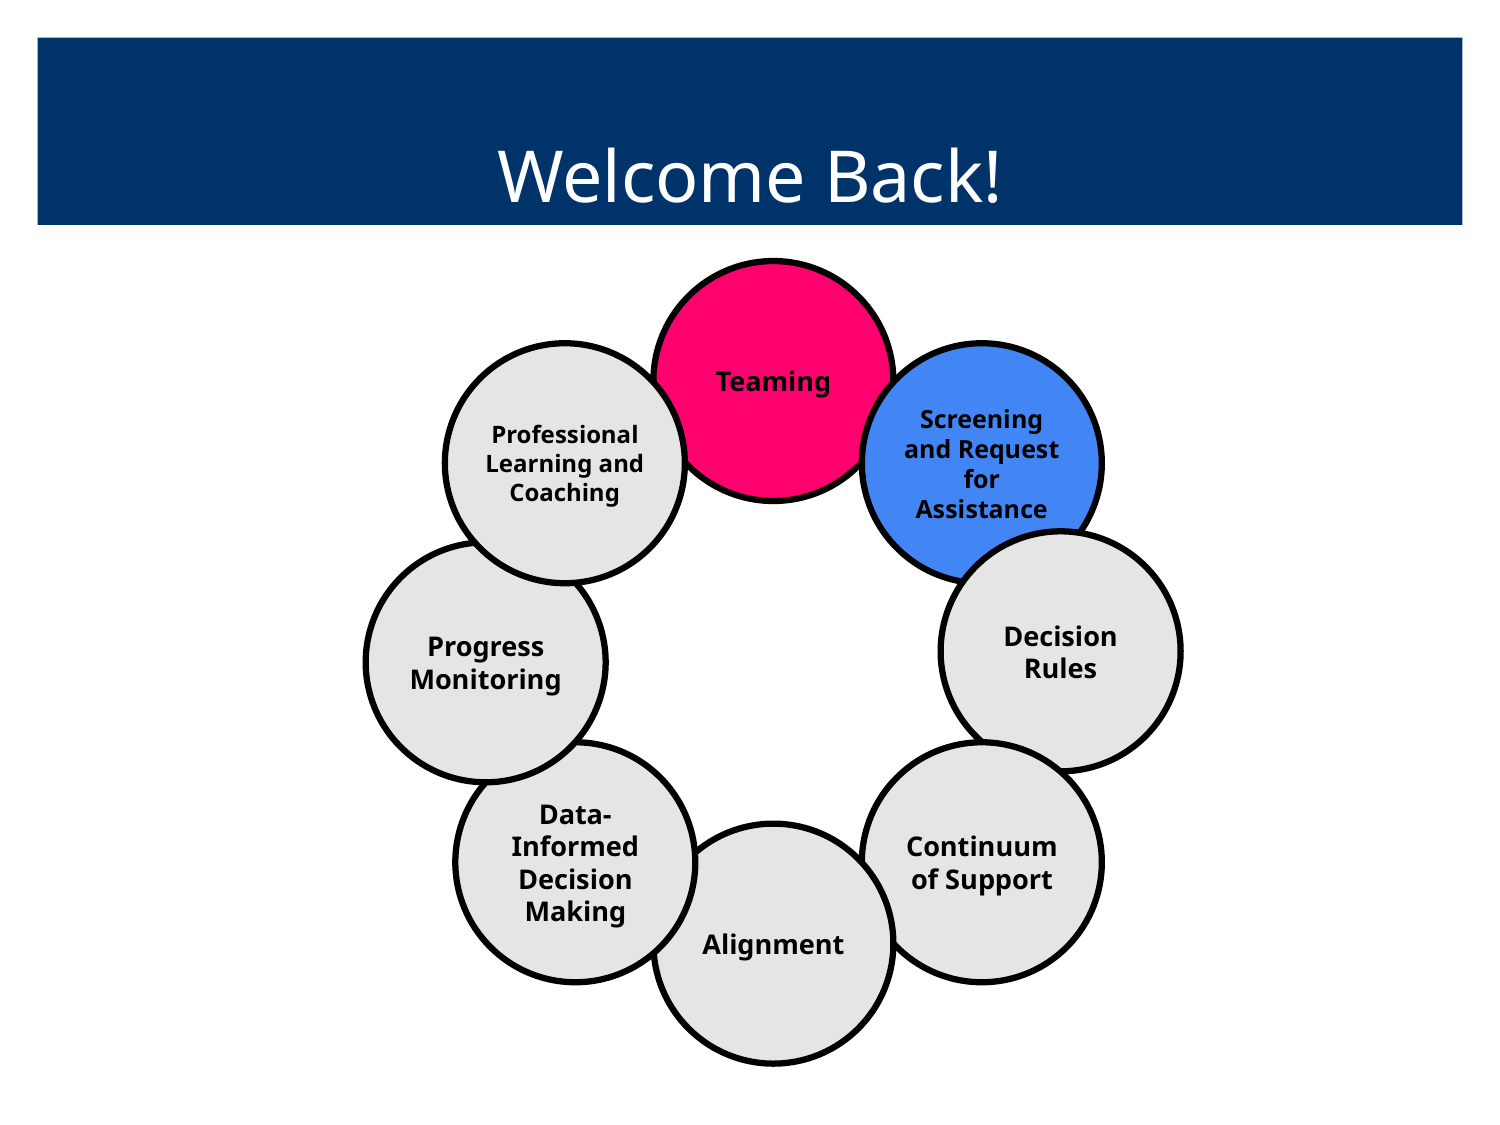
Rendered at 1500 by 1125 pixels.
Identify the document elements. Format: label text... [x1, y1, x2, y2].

title Welcome Back! [37, 37, 1463, 225]
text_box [365, 260, 1181, 1064]
